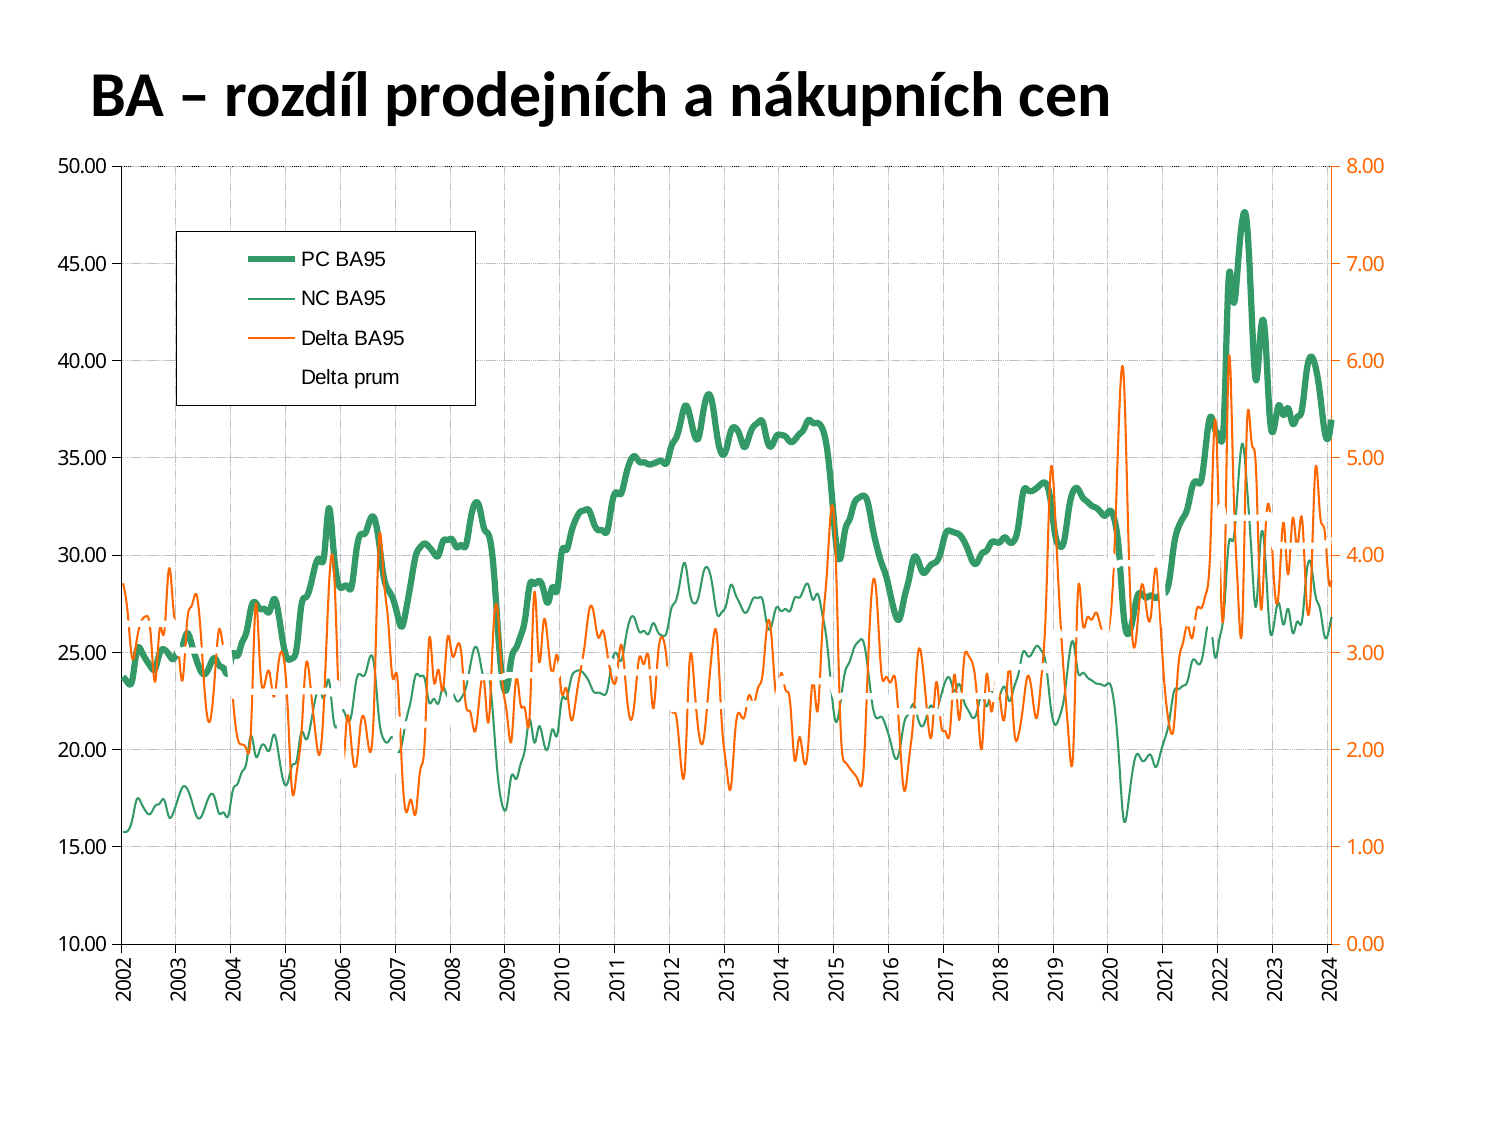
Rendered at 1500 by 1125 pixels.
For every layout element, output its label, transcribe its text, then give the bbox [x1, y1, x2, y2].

title BA – rozdíl prodejních a nákupních cen [75, 45, 1425, 138]
chart [52, 136, 1404, 1059]
